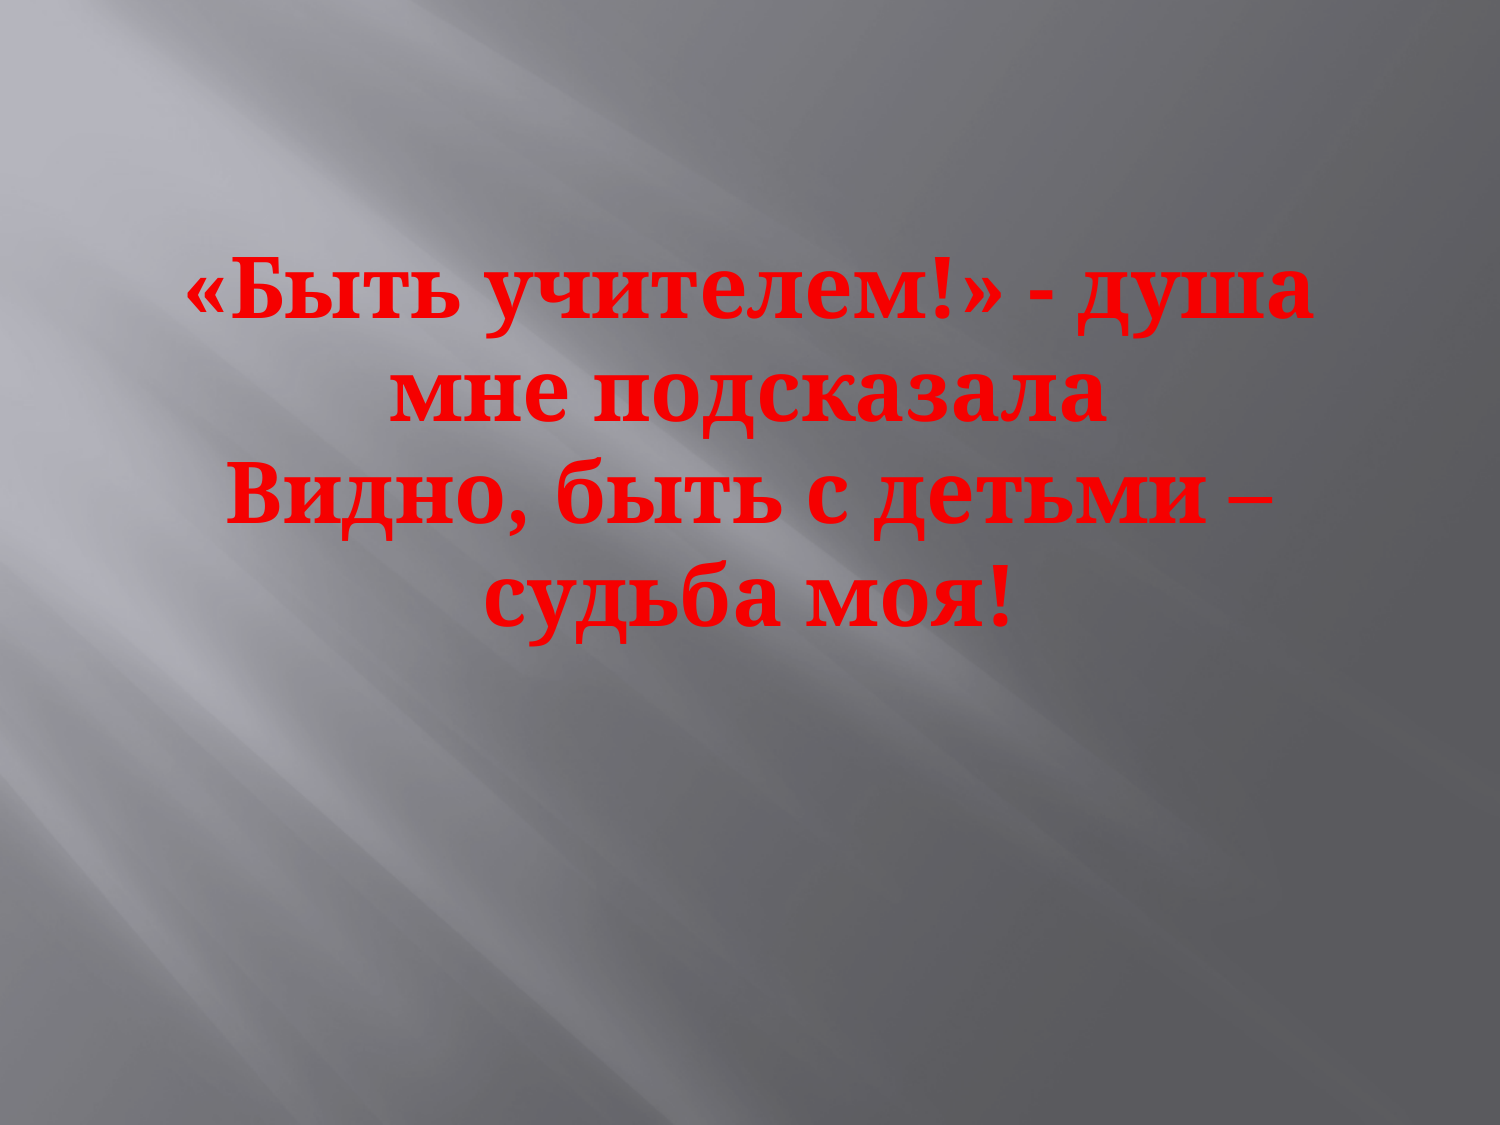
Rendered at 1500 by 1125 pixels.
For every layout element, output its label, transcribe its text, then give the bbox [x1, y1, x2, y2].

title «Быть учителем!» - душа мне подсказала Видно, быть с детьми – судьба моя! [75, 45, 1425, 832]
